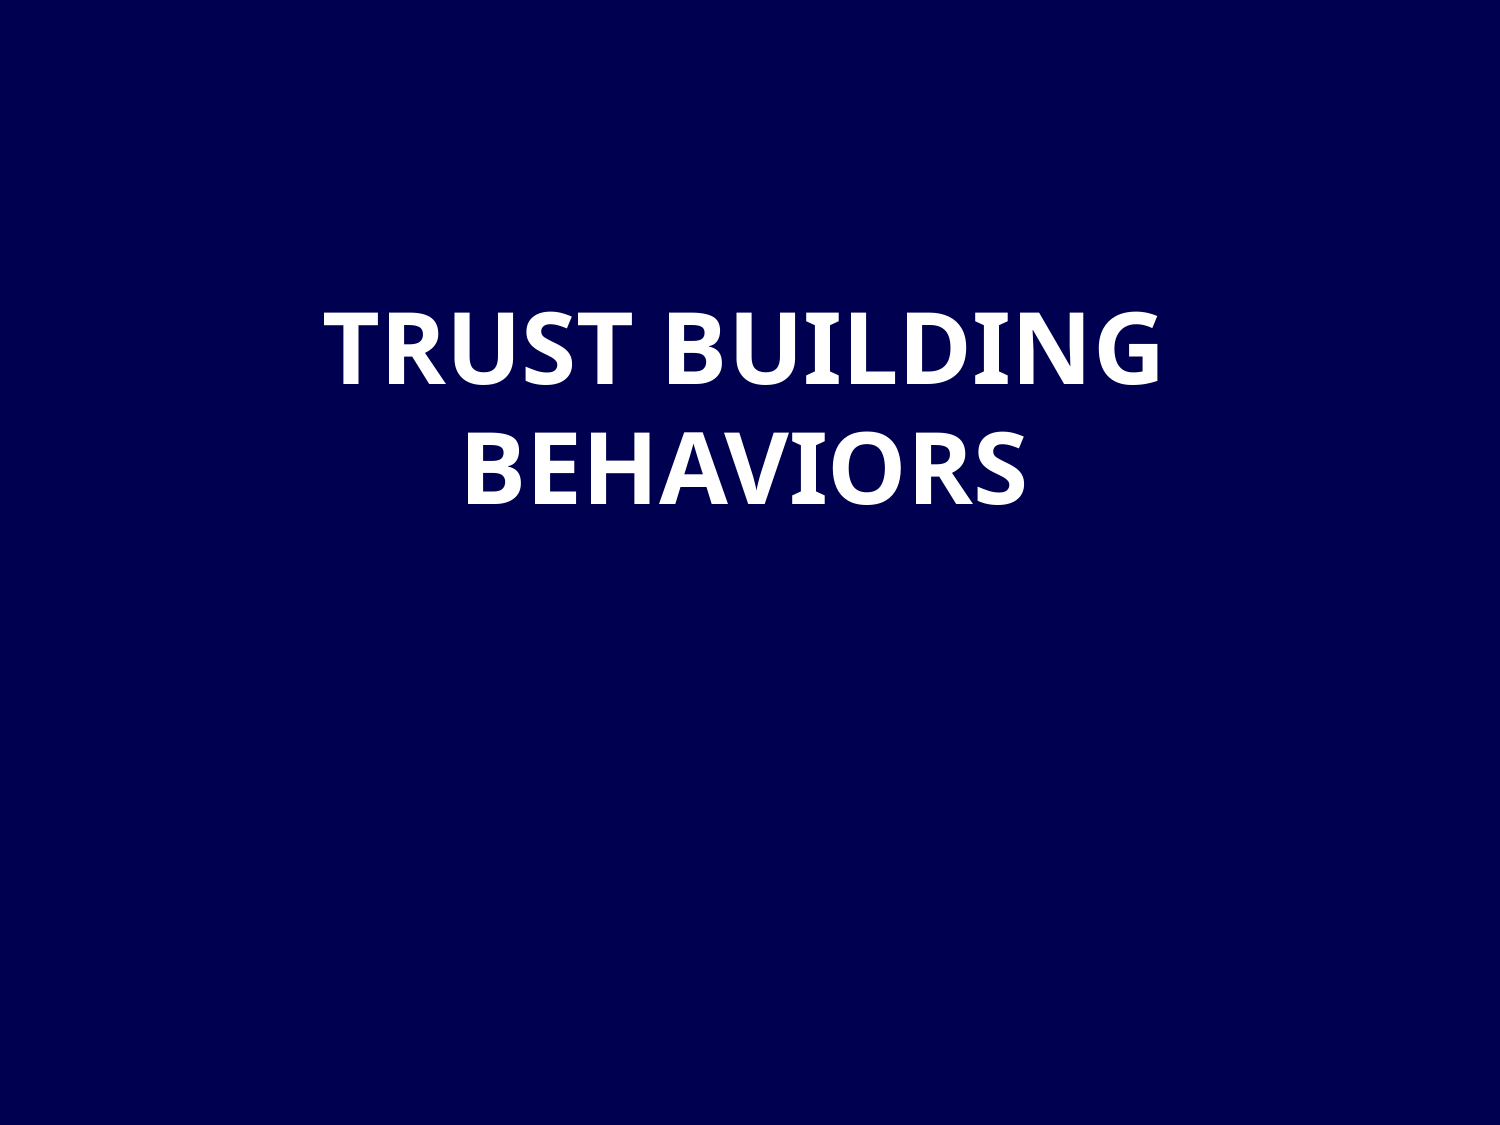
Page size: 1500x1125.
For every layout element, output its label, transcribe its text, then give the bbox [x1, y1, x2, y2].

title Trust building behaviors [69, 224, 1420, 525]
